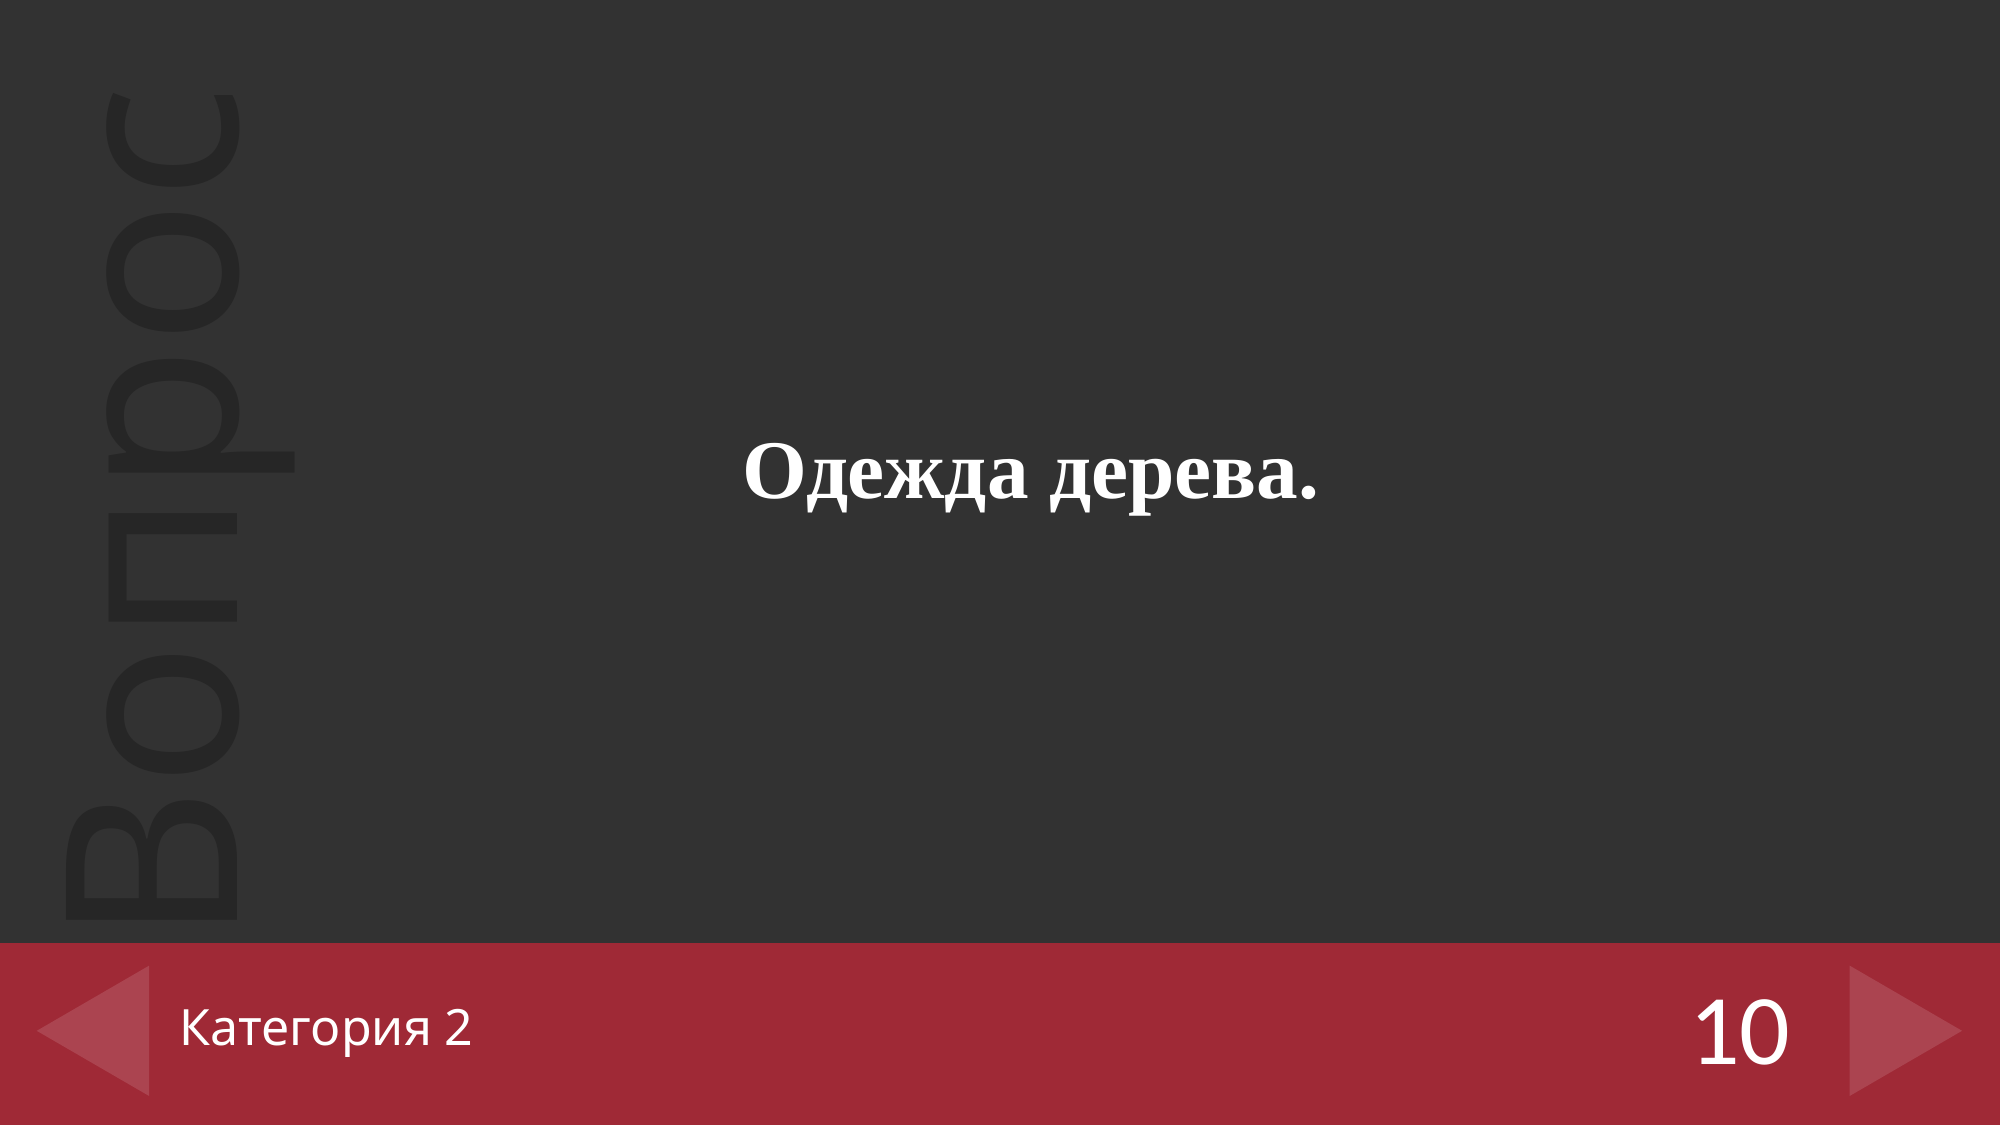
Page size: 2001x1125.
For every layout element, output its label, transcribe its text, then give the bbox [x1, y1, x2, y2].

list 10 [1494, 967, 1806, 1097]
title Категория 2 [164, 965, 1472, 1094]
list Одежда дерева. [302, 307, 1760, 636]
